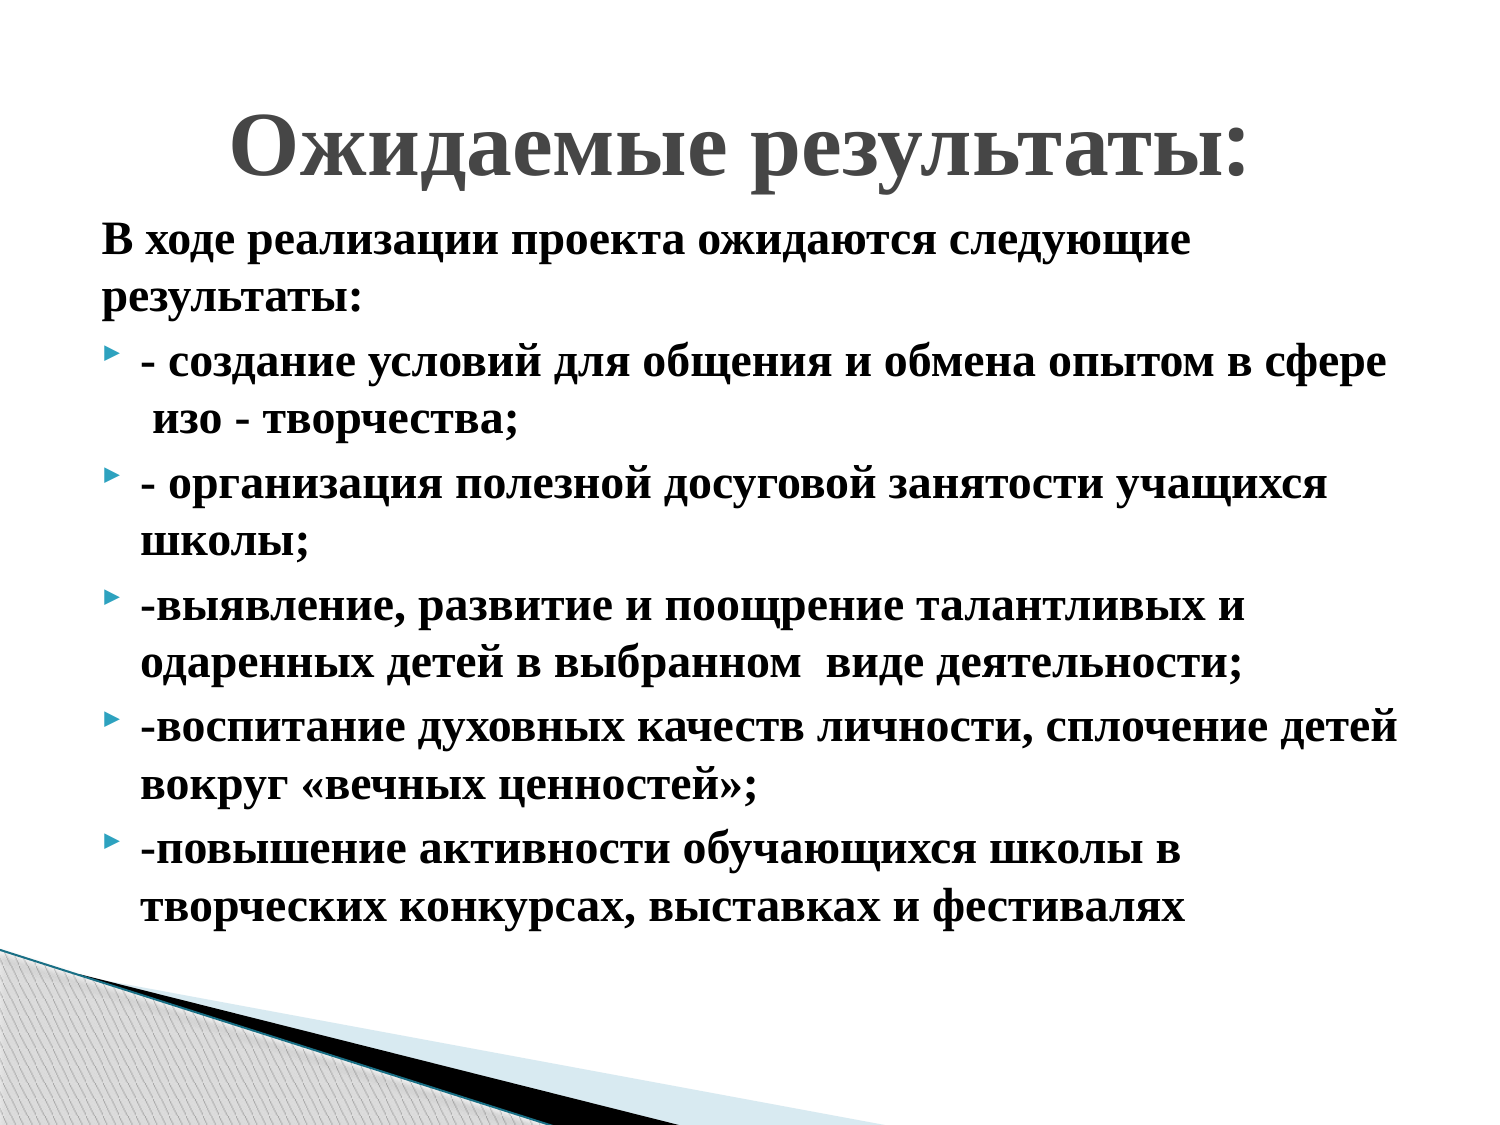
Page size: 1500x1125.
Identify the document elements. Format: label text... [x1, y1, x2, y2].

list В ходе реализации проекта ожидаются следующие результаты: - создание условий для общения и обмена опытом в сфере изо - творчества; - организация полезной досуговой занятости учащихся школы; -выявление, развитие и поощрение талантливых и одаренных детей в выбранном виде деятельности; -воспитание духовных качеств личности, сплочение детей вокруг «вечных ценностей»; -повышение активности обучающихся школы в творческих конкурсах, выставках и фестивалях [70, 199, 1421, 942]
title Ожидаемые результаты: [75, 45, 1425, 233]
